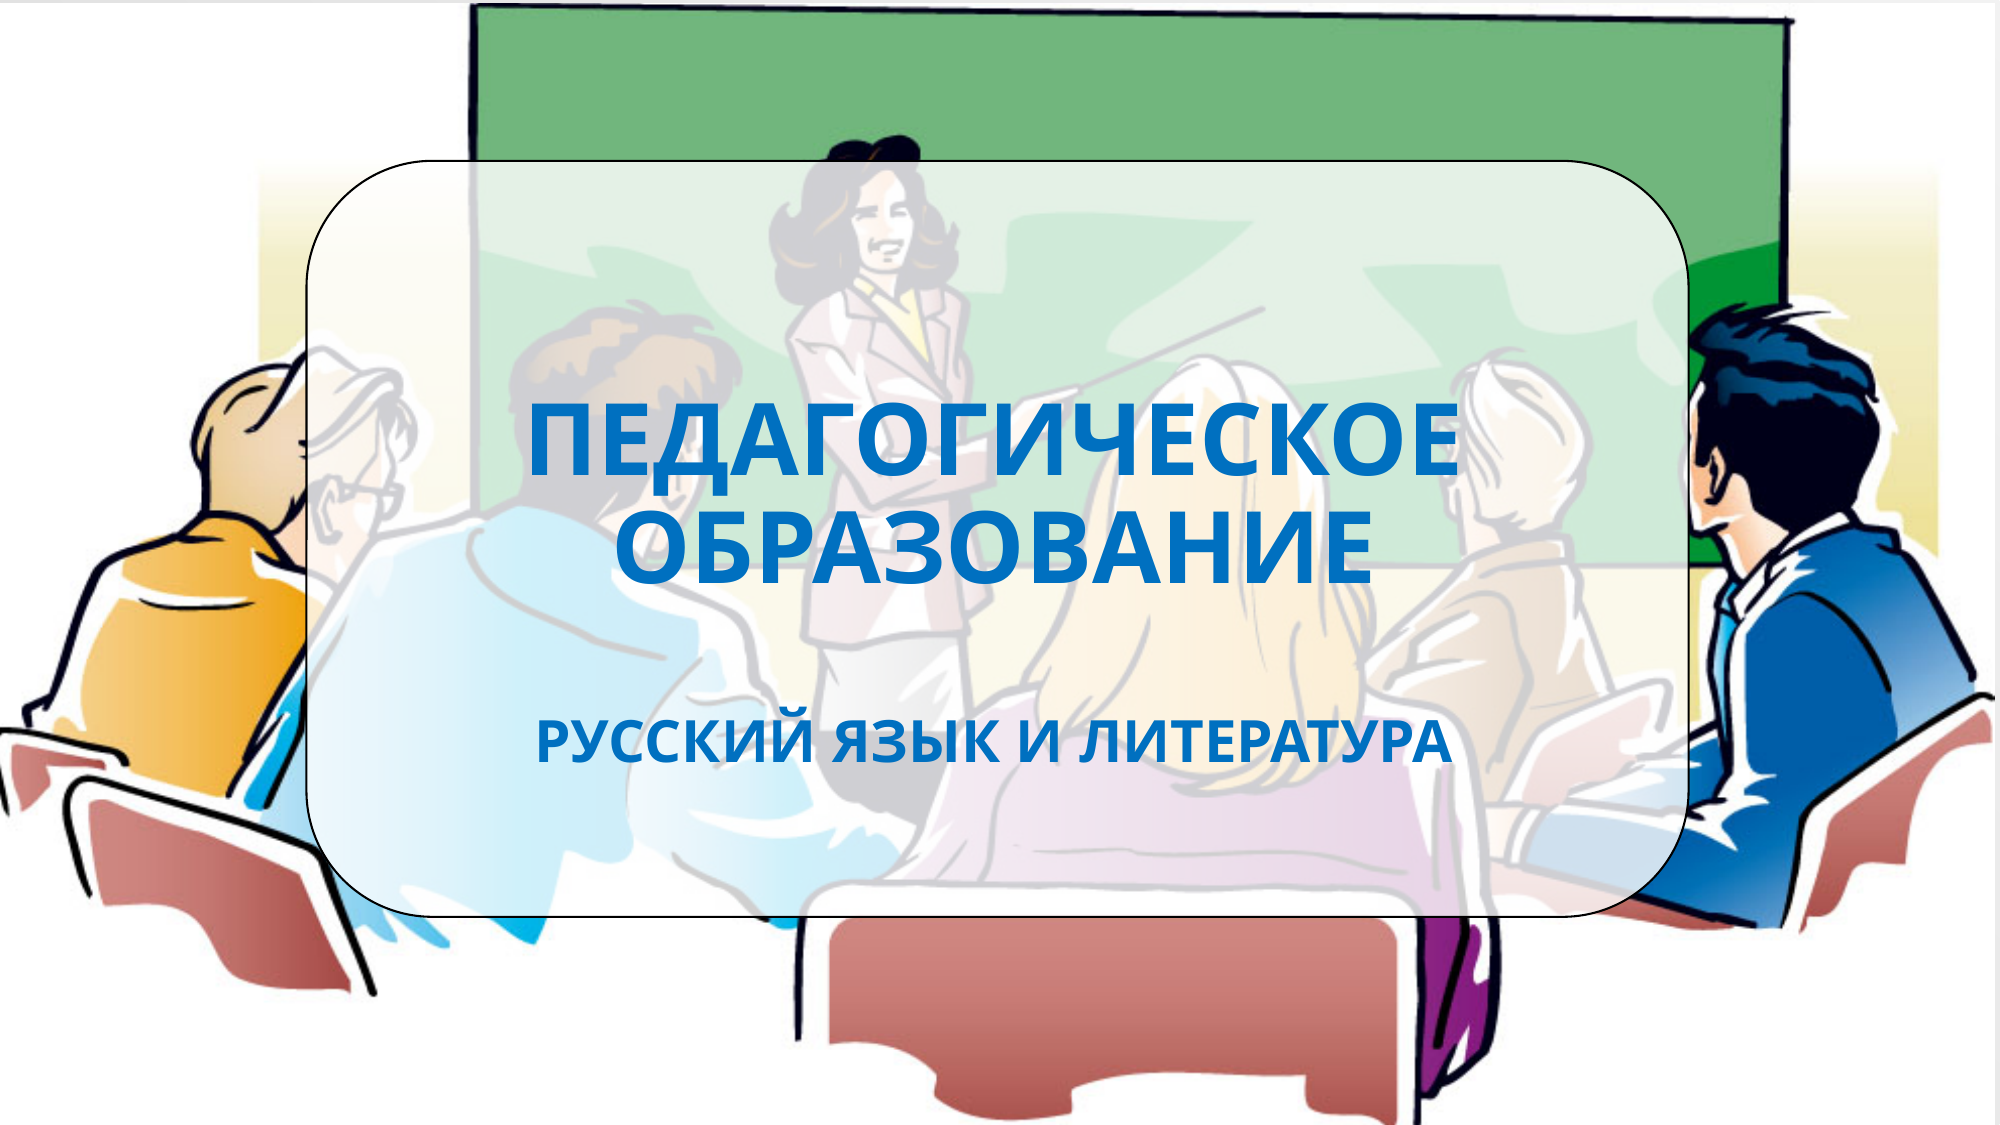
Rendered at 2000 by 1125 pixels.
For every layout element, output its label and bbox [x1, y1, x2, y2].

list [0, 3, 1995, 1125]
